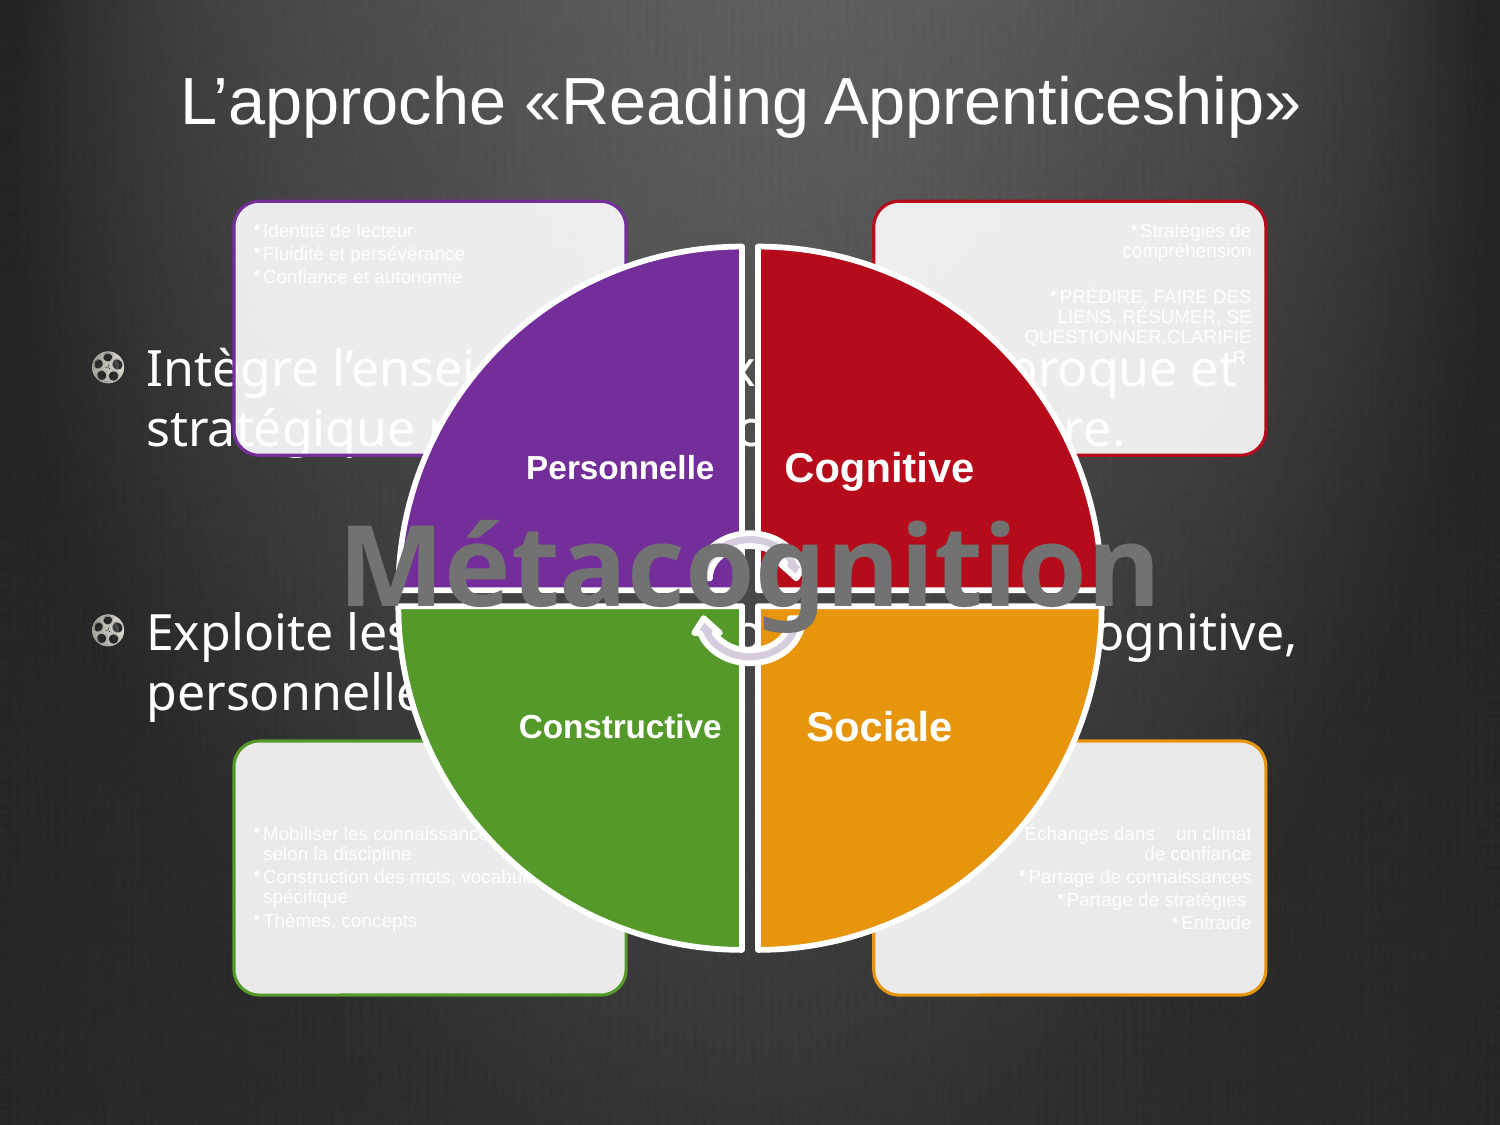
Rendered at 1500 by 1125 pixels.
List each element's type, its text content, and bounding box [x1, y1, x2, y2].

title L’approche «Reading Apprenticeship» [75, 25, 1425, 200]
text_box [74, 201, 1425, 996]
